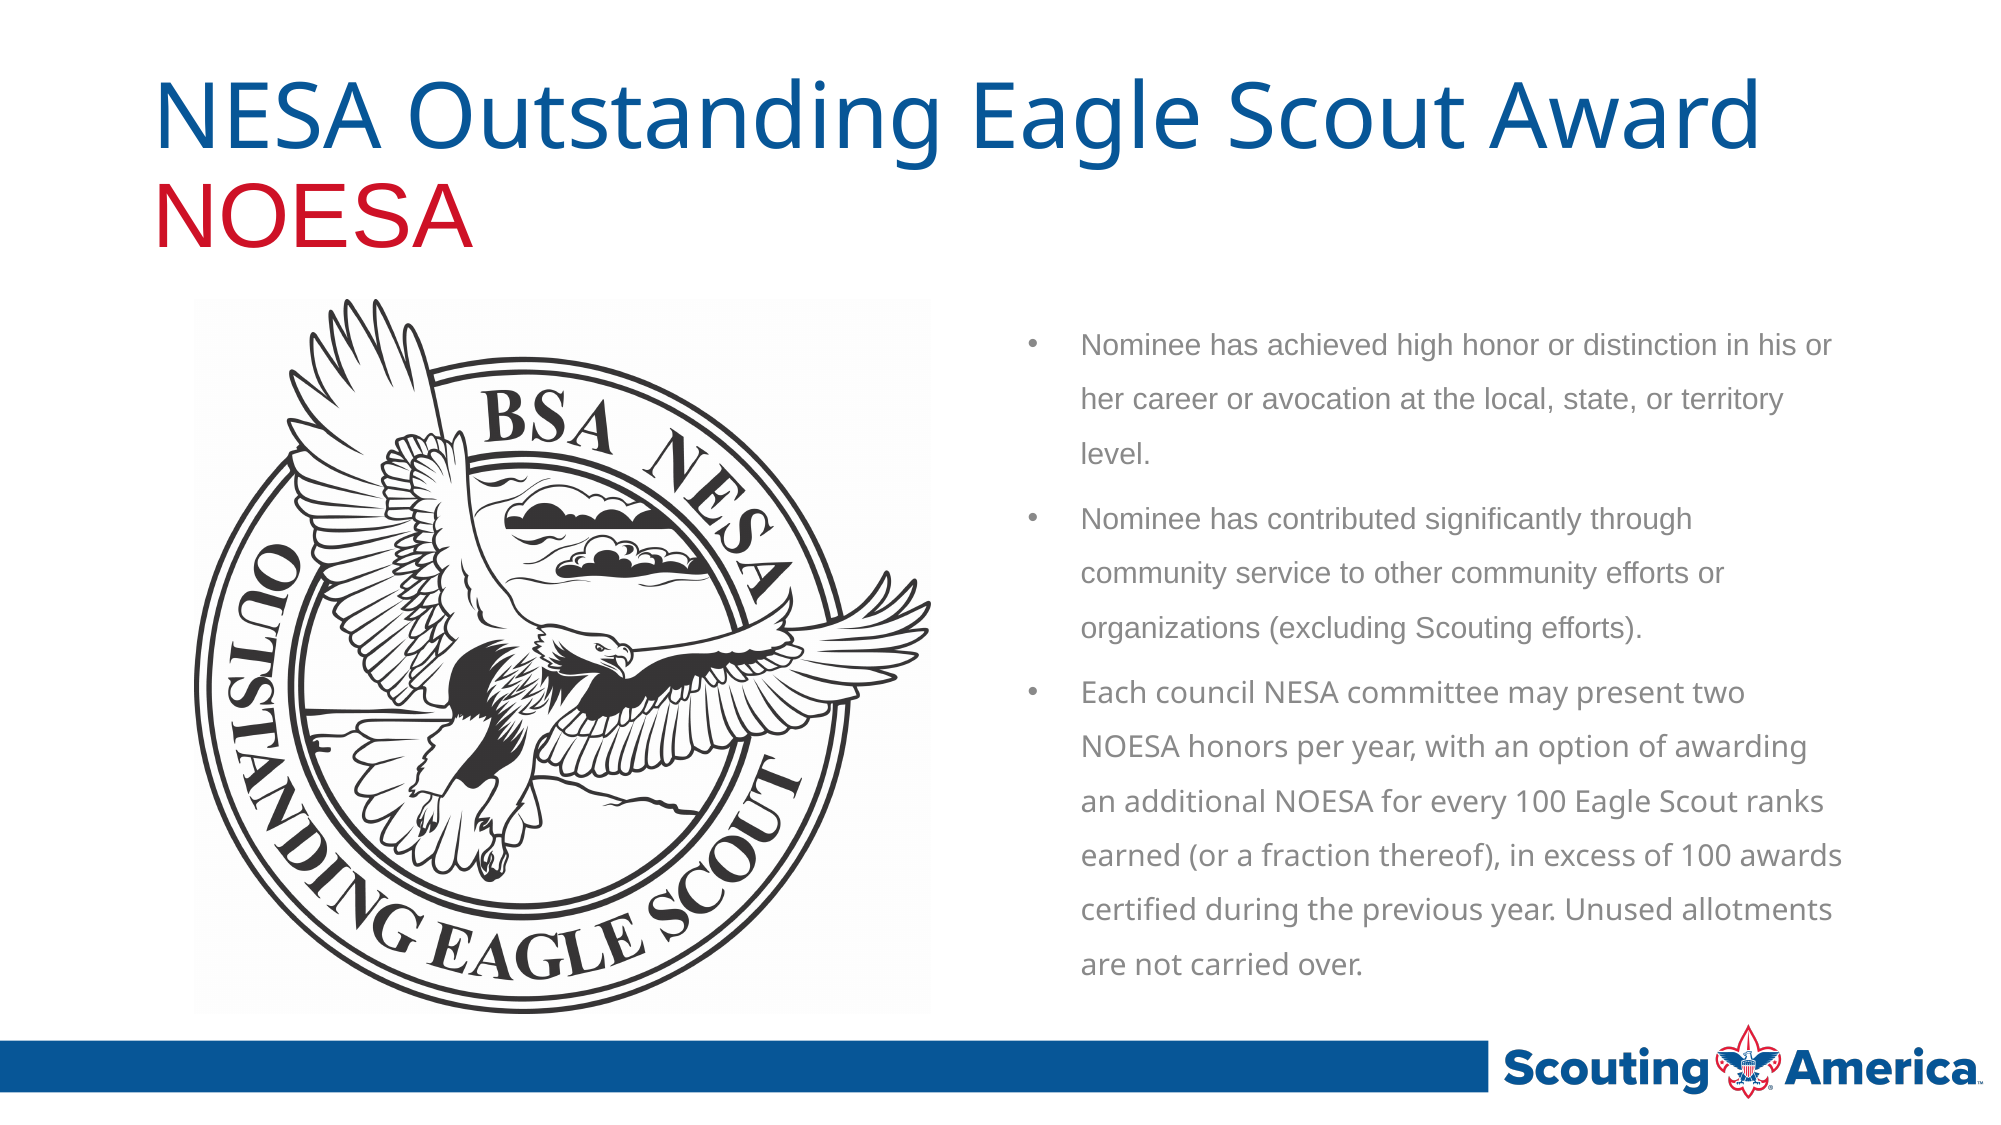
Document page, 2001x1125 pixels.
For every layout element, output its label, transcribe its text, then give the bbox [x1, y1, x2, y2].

picture [1504, 1024, 1984, 1099]
list Nominee has achieved high honor or distinction in his or her career or avocation at the local, state, or territory level. Nominee has contributed significantly through community service to other community efforts or organizations (excluding Scouting efforts). Each council NESA committee may present two NOESA honors per year, with an option of awarding an additional NOESA for every 100 Eagle Scout ranks earned (or a fraction thereof), in excess of 100 awards certified during the previous year. Unused allotments are not carried over. [1012, 299, 1863, 1014]
title NESA Outstanding Eagle Scout Award NOESA [137, 59, 1863, 278]
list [194, 299, 931, 1014]
